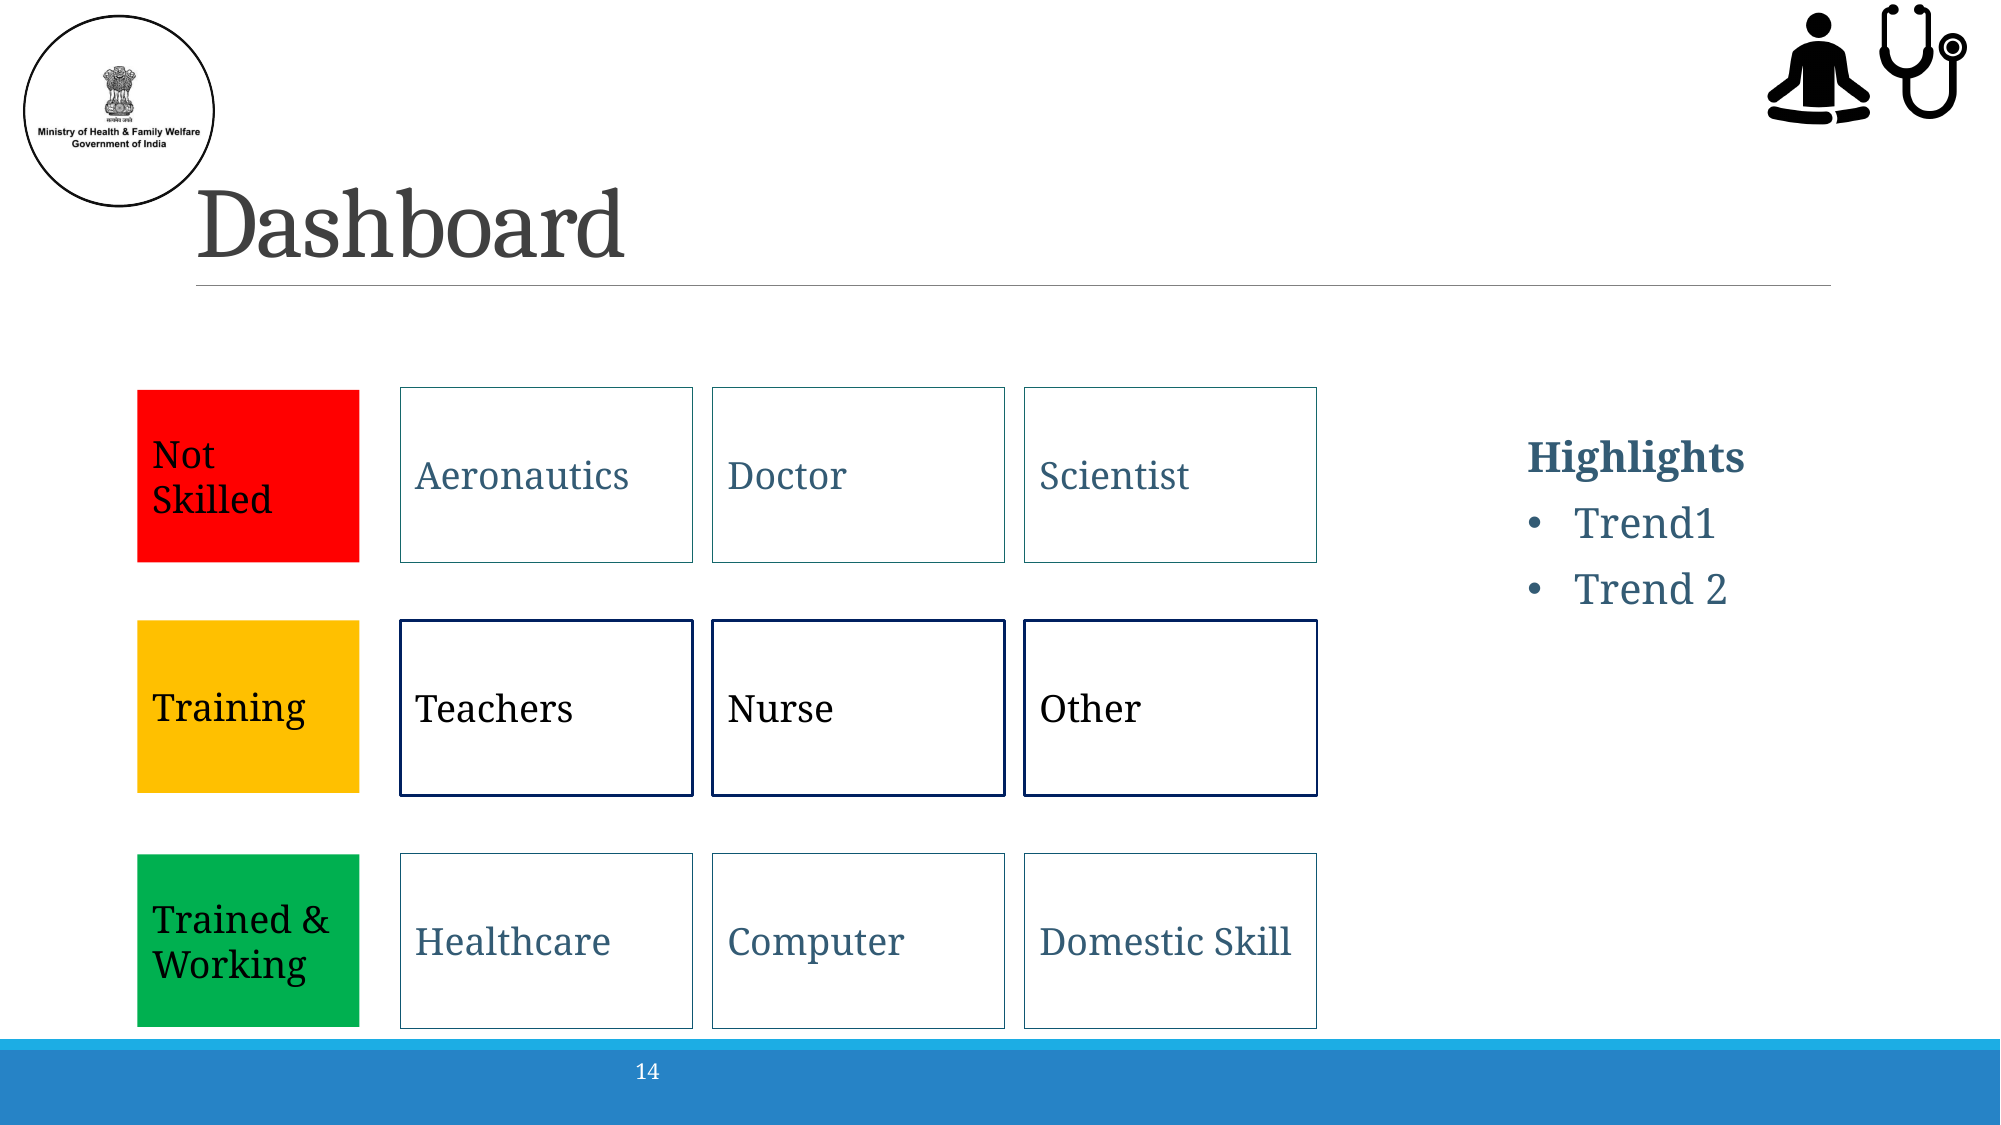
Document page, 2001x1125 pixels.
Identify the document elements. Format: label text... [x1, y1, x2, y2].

text_box Highlights Trend1 Trend 2 [1512, 429, 1971, 1037]
slide_number 14 [0, 1042, 675, 1103]
text_box Teachers [399, 619, 694, 797]
text_box Training [137, 620, 360, 793]
text_box Aeronautics [400, 387, 693, 563]
picture [20, 13, 217, 211]
text_box Scientist [1024, 387, 1317, 563]
text_box Trained & Working [137, 854, 360, 1027]
text_box Nurse [711, 619, 1006, 797]
picture [1743, 0, 1985, 143]
text_box Healthcare [400, 853, 693, 1029]
text_box Computer [712, 853, 1005, 1029]
text_box Doctor [712, 387, 1005, 563]
text_box Other [1023, 619, 1318, 797]
text_box Domestic Skill [1024, 853, 1317, 1029]
title Dashboard [180, 47, 1830, 285]
text_box Not Skilled [137, 389, 360, 563]
